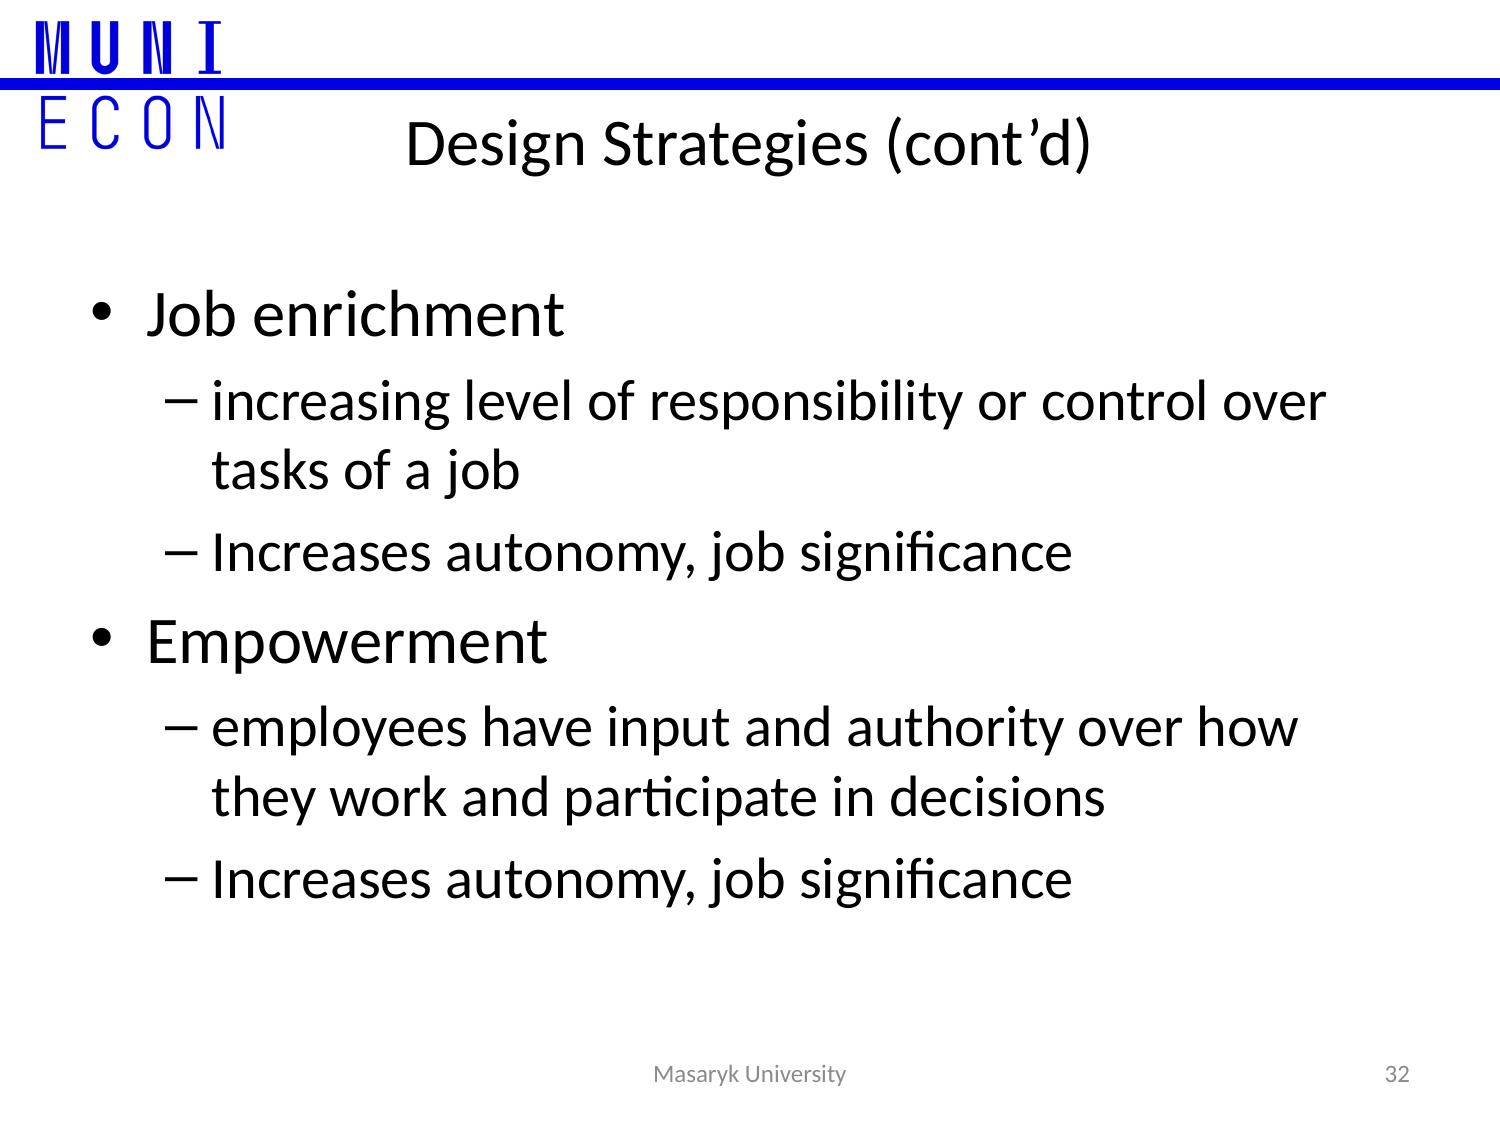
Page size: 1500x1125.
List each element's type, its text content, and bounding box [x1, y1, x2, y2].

slide_number 32 [1074, 1042, 1425, 1103]
title Design Strategies (cont’d) [75, 45, 1425, 233]
picture [12, 2, 250, 169]
footer Masaryk University [512, 1042, 988, 1103]
list Job enrichment increasing level of responsibility or control over tasks of a job Increases autonomy, job significance Empowerment employees have input and authority over how they work and participate in decisions Increases autonomy, job significance [75, 262, 1425, 1005]
